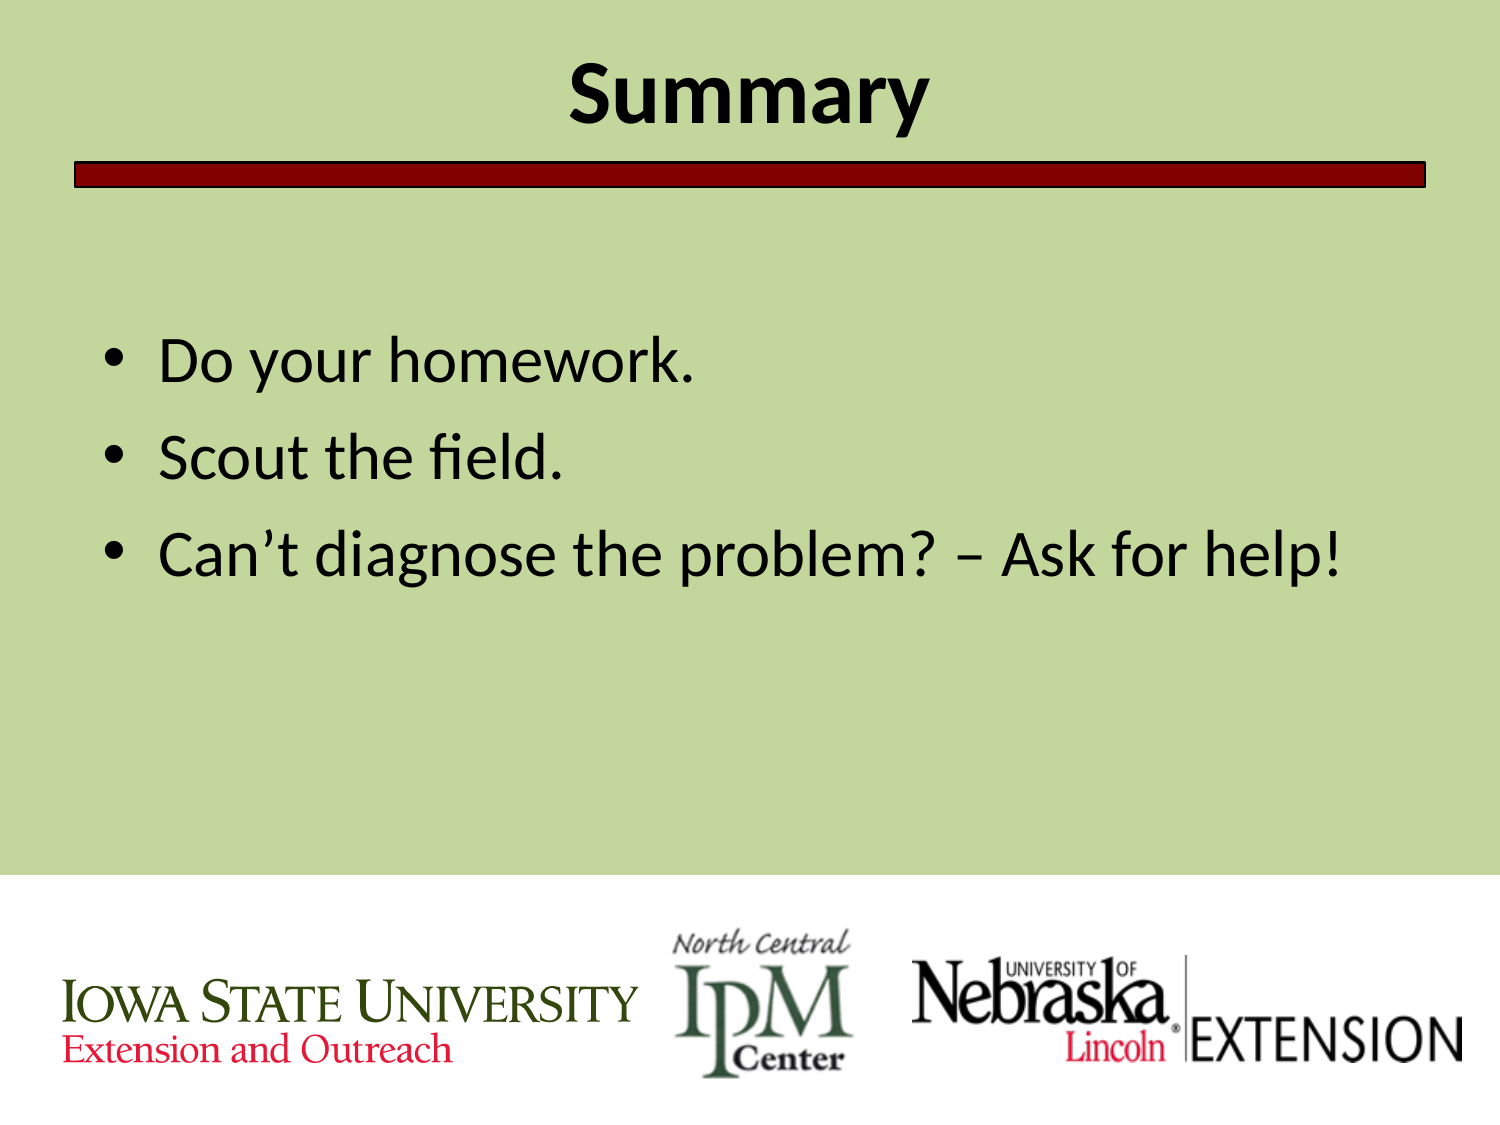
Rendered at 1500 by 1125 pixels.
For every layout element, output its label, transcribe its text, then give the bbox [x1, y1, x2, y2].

text_box [0, 873, 1500, 1125]
text_box Do your homework. Scout the field. Can’t diagnose the problem? – Ask for help! [87, 308, 1425, 597]
picture [62, 976, 639, 1063]
picture [662, 924, 869, 1082]
picture [912, 955, 1462, 1063]
text_box Summary [0, 24, 1500, 150]
